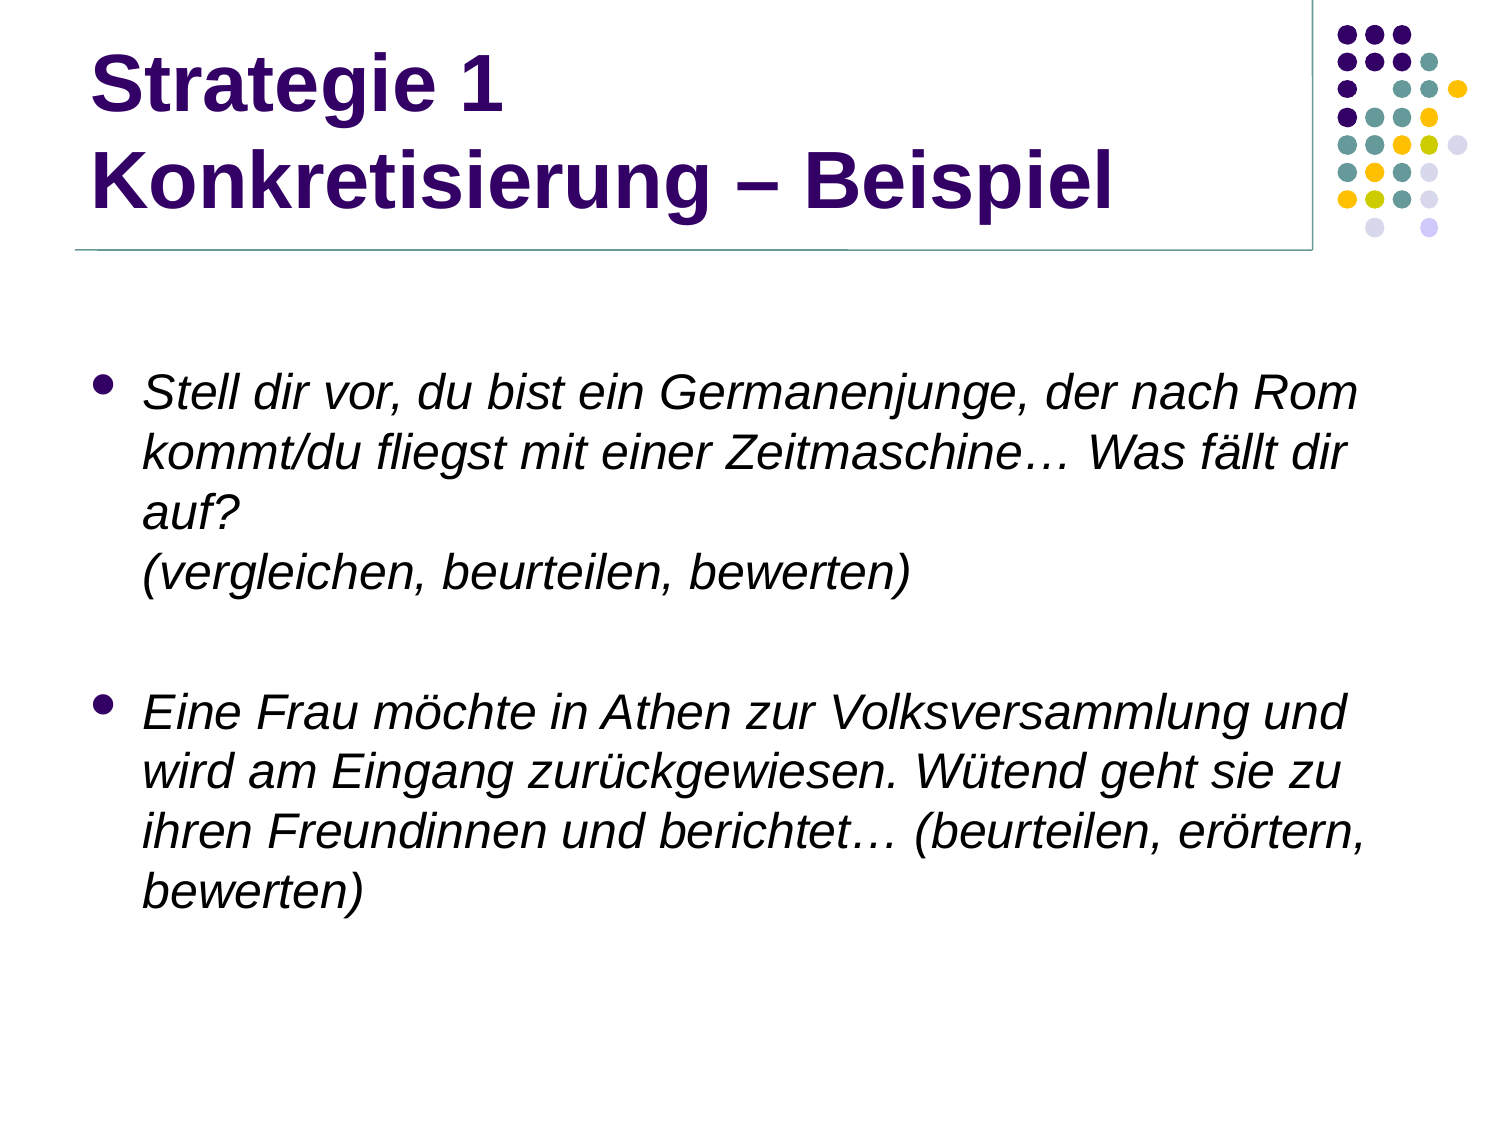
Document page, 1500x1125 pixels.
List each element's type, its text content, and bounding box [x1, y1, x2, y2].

title Strategie 1 Konkretisierung – Beispiel [75, 20, 1313, 233]
list Stell dir vor, du bist ein Germanenjunge, der nach Rom kommt/du fliegst mit einer Zeitmaschine… Was fällt dir auf? (vergleichen, beurteilen, bewerten) Eine Frau möchte in Athen zur Volksversammlung und wird am Eingang zurückgewiesen. Wütend geht sie zu ihren Freundinnen und berichtet… (beurteilen, erörtern, bewerten) [75, 282, 1425, 928]
